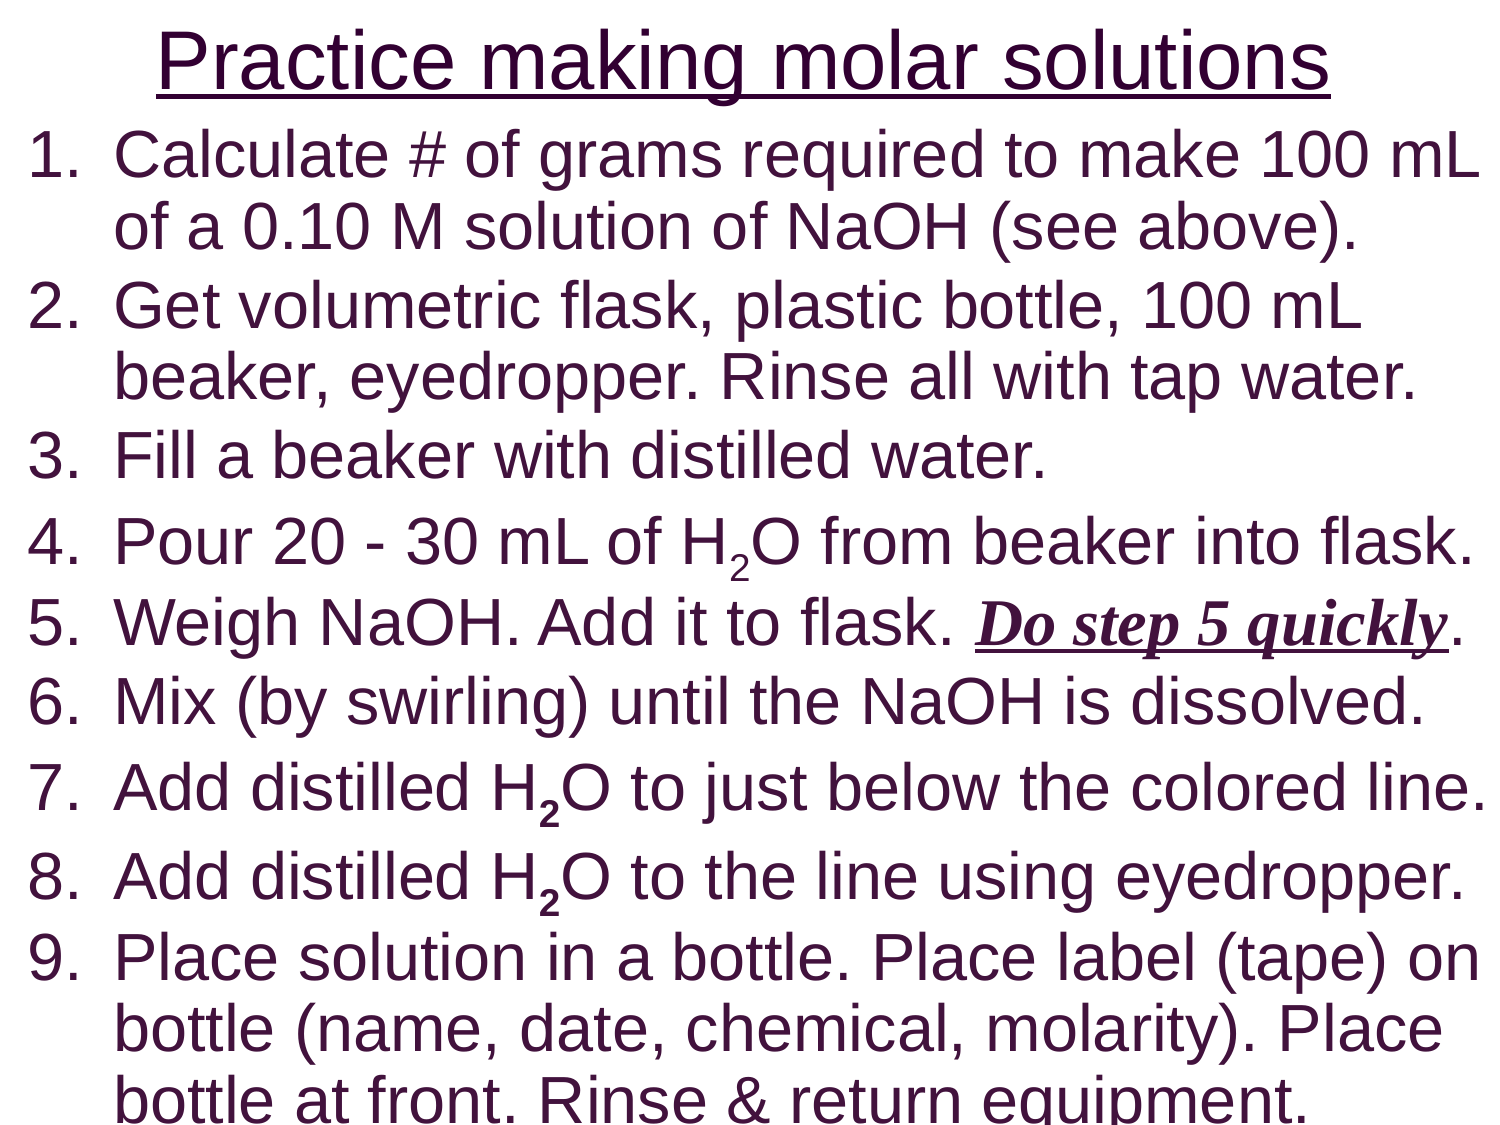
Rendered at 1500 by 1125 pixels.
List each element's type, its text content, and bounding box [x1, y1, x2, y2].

title Practice making molar solutions [49, 0, 1438, 112]
list Calculate # of grams required to make 100 mL of a 0.10 M solution of NaOH (see above). Get volumetric flask, plastic bottle, 100 mL beaker, eyedropper. Rinse all with tap water. Fill a beaker with distilled water. Pour 20 - 30 mL of H2O from beaker into flask. Weigh NaOH. Add it to flask. Do step 5 quickly. Mix (by swirling) until the NaOH is dissolved. Add distilled H2O to just below the colored line. Add distilled H2O to the line using eyedropper. Place solution in a bottle. Place label (tape) on bottle (name, date, chemical, molarity). Place bottle at front. Rinse & return equipment. [12, 112, 1500, 1125]
